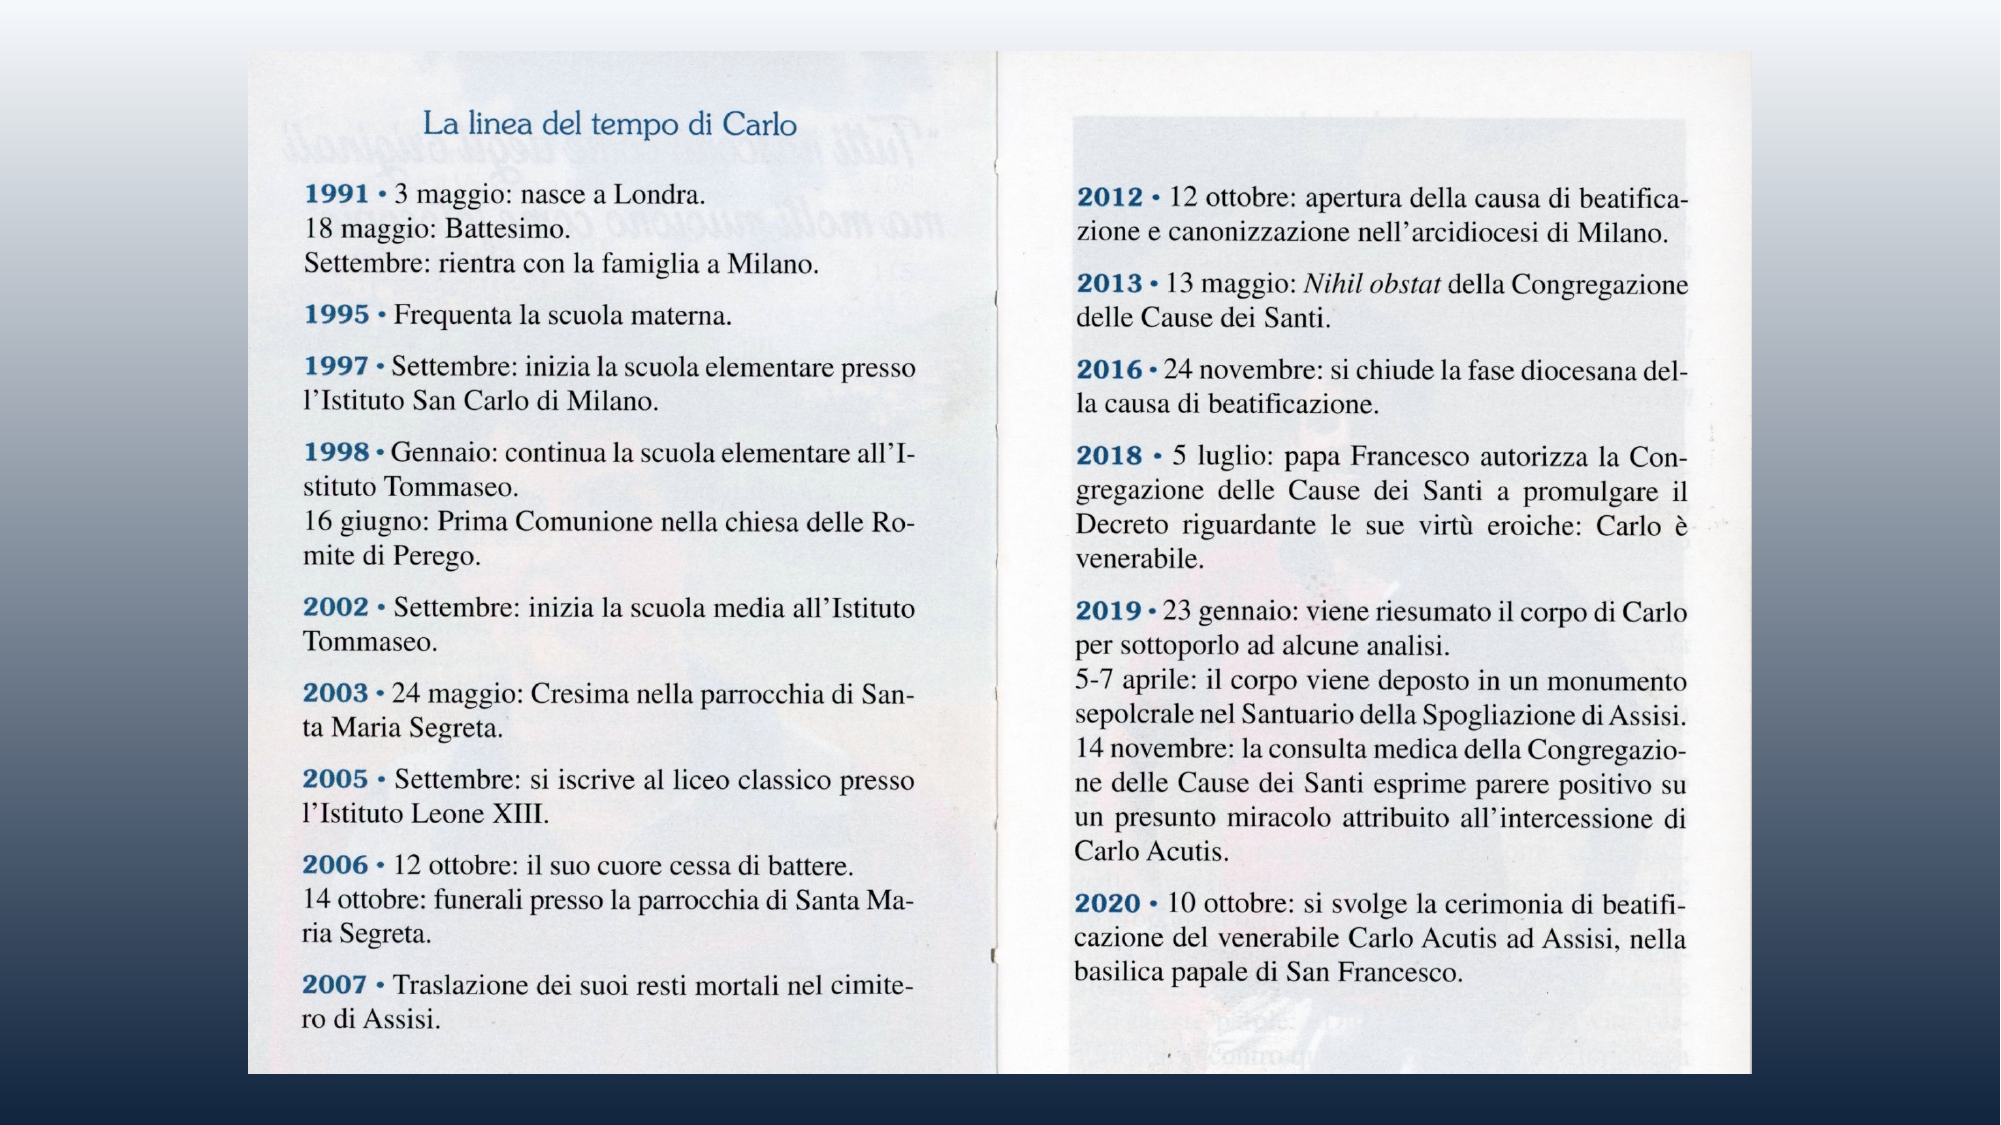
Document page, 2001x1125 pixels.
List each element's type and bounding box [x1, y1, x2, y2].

picture [248, 51, 1752, 1074]
